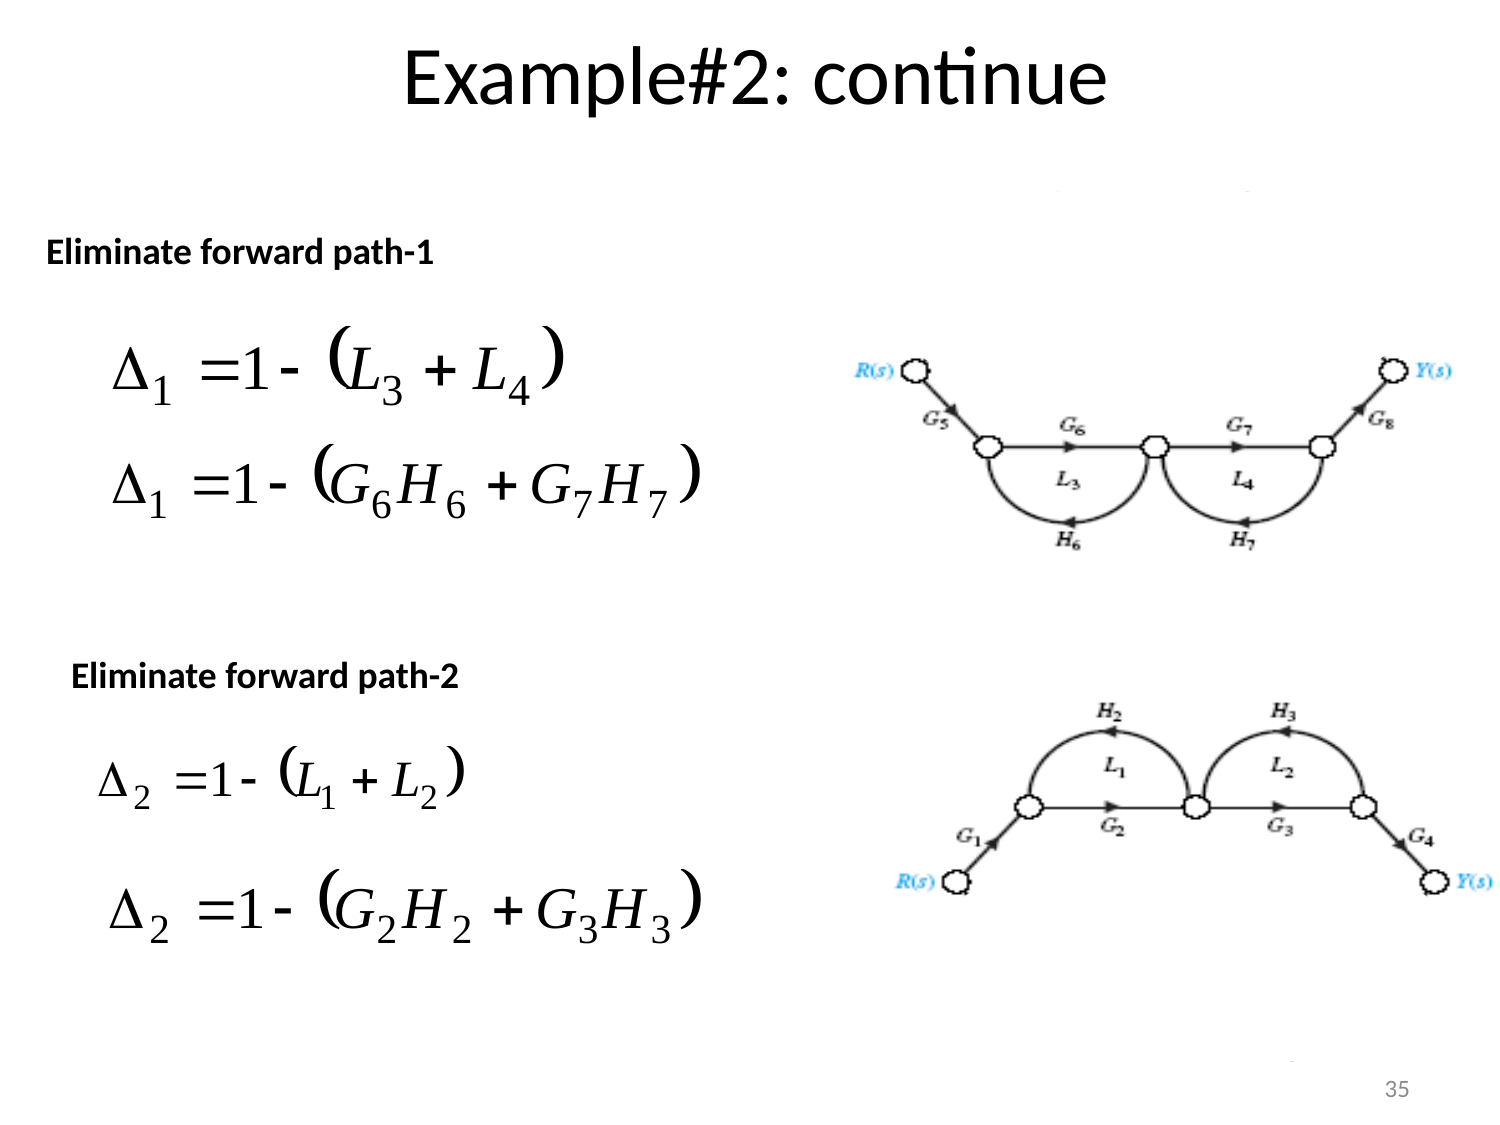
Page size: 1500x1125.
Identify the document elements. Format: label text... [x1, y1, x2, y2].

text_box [54, 643, 1500, 1068]
text_box Example#2: continue [74, 0, 1438, 148]
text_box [100, 444, 703, 534]
slide_number 35 [1074, 1077, 1425, 1118]
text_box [97, 869, 706, 959]
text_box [29, 185, 1419, 422]
picture [832, 184, 1459, 557]
